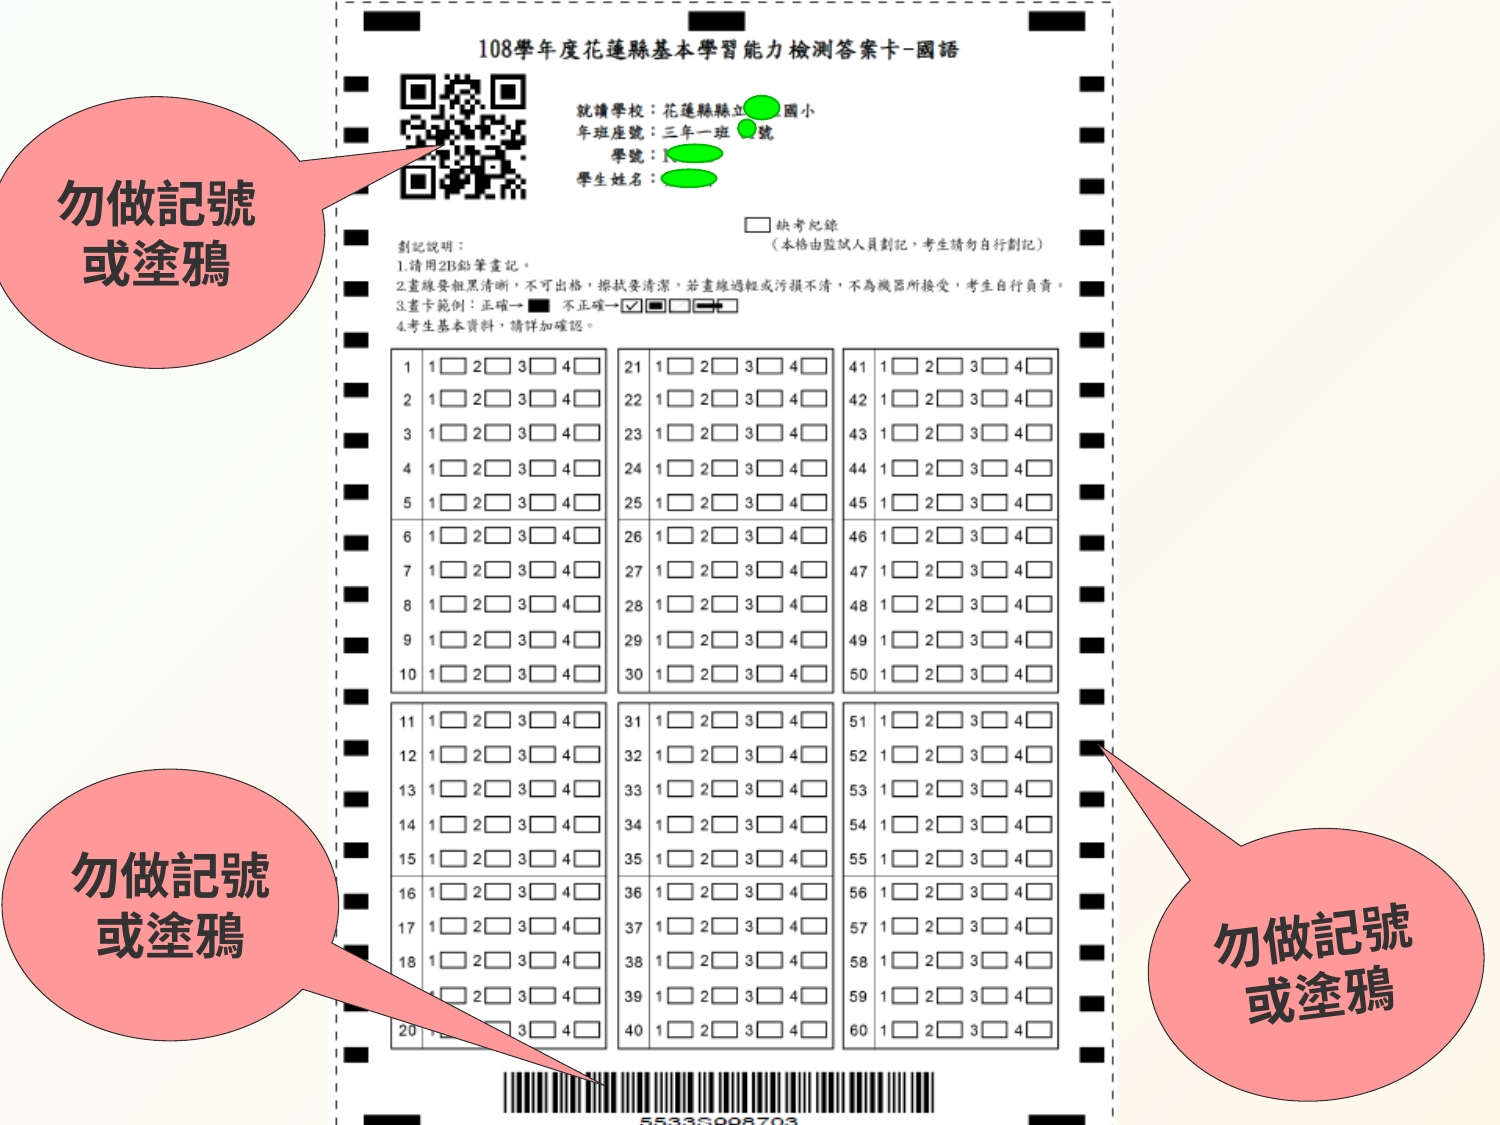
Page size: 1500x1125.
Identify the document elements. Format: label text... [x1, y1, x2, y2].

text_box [328, 0, 1117, 1125]
text_box 勿做記號或塗鴉 [0, 96, 328, 369]
text_box 勿做記號或塗鴉 [1, 768, 328, 1042]
text_box 勿做記號或塗鴉 [1117, 757, 1485, 1102]
